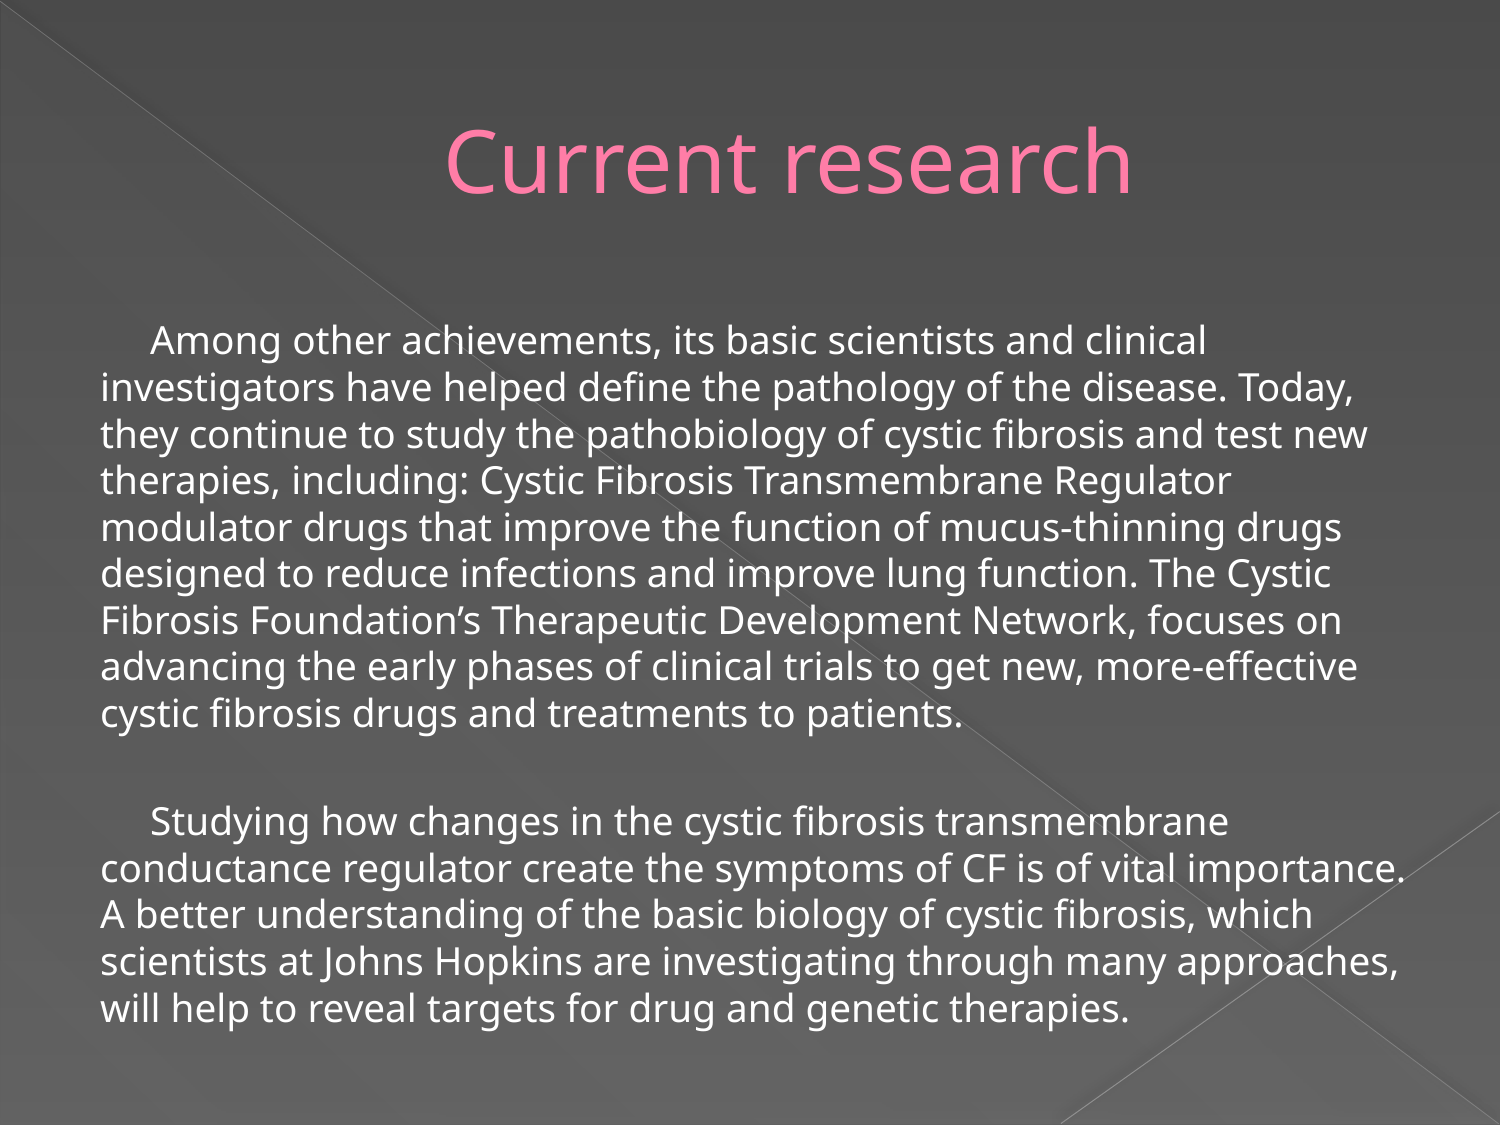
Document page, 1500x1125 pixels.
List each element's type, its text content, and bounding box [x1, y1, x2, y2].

list Among other achievements, its basic scientists and clinical investigators have helped define the pathology of the disease. Today, they continue to study the pathobiology of cystic fibrosis and test new therapies, including: Cystic Fibrosis Transmembrane Regulator modulator drugs that improve the function of mucus-thinning drugs designed to reduce infections and improve lung function. The Cystic Fibrosis Foundation’s Therapeutic Development Network, focuses on advancing the early phases of clinical trials to get new, more-effective cystic fibrosis drugs and treatments to patients. Studying how changes in the cystic fibrosis transmembrane conductance regulator create the symptoms of CF is of vital importance. A better understanding of the basic biology of cystic fibrosis, which scientists at Johns Hopkins are investigating through many approaches, will help to reveal targets for drug and genetic therapies. [75, 308, 1425, 1059]
title Current research [75, 43, 1425, 274]
